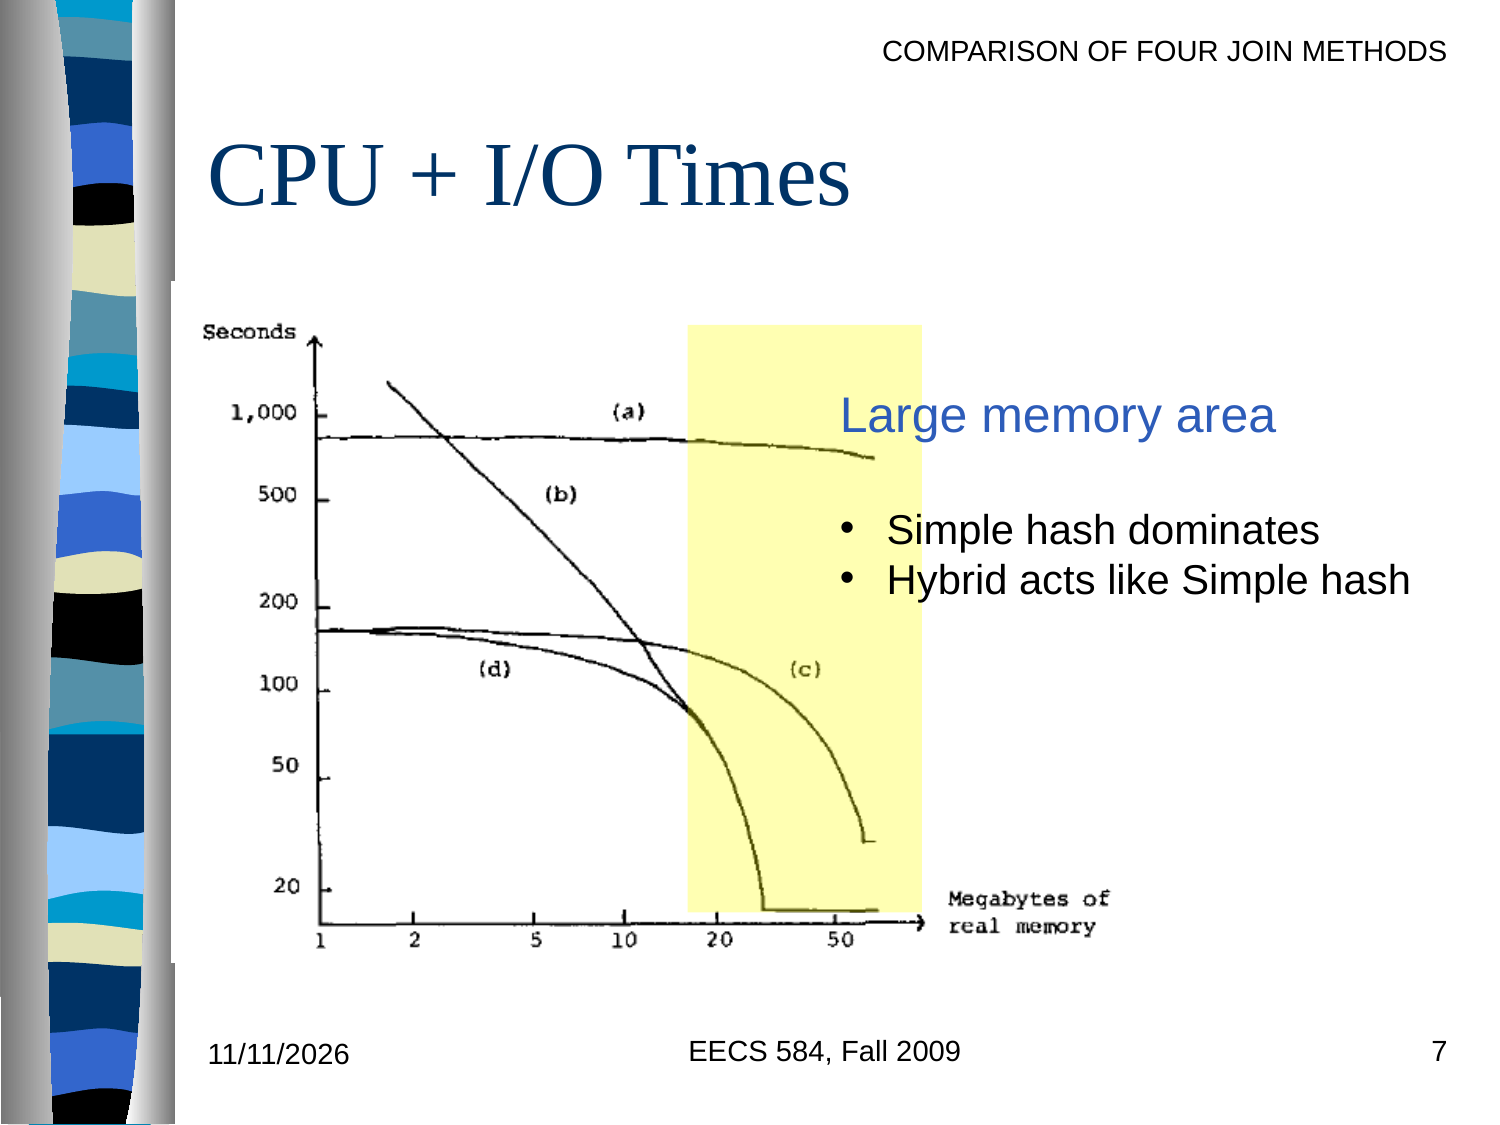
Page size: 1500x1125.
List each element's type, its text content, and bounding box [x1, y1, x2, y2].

footer EECS 584, Fall 2009 [587, 1025, 1063, 1100]
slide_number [192, 1027, 505, 1103]
text_box Large memory area Simple hash dominates Hybrid acts like Simple hash [1141, 375, 1475, 610]
title CPU + I/O Times [192, 74, 1468, 263]
slide_number 7 [1149, 1025, 1463, 1100]
picture [171, 280, 1138, 963]
